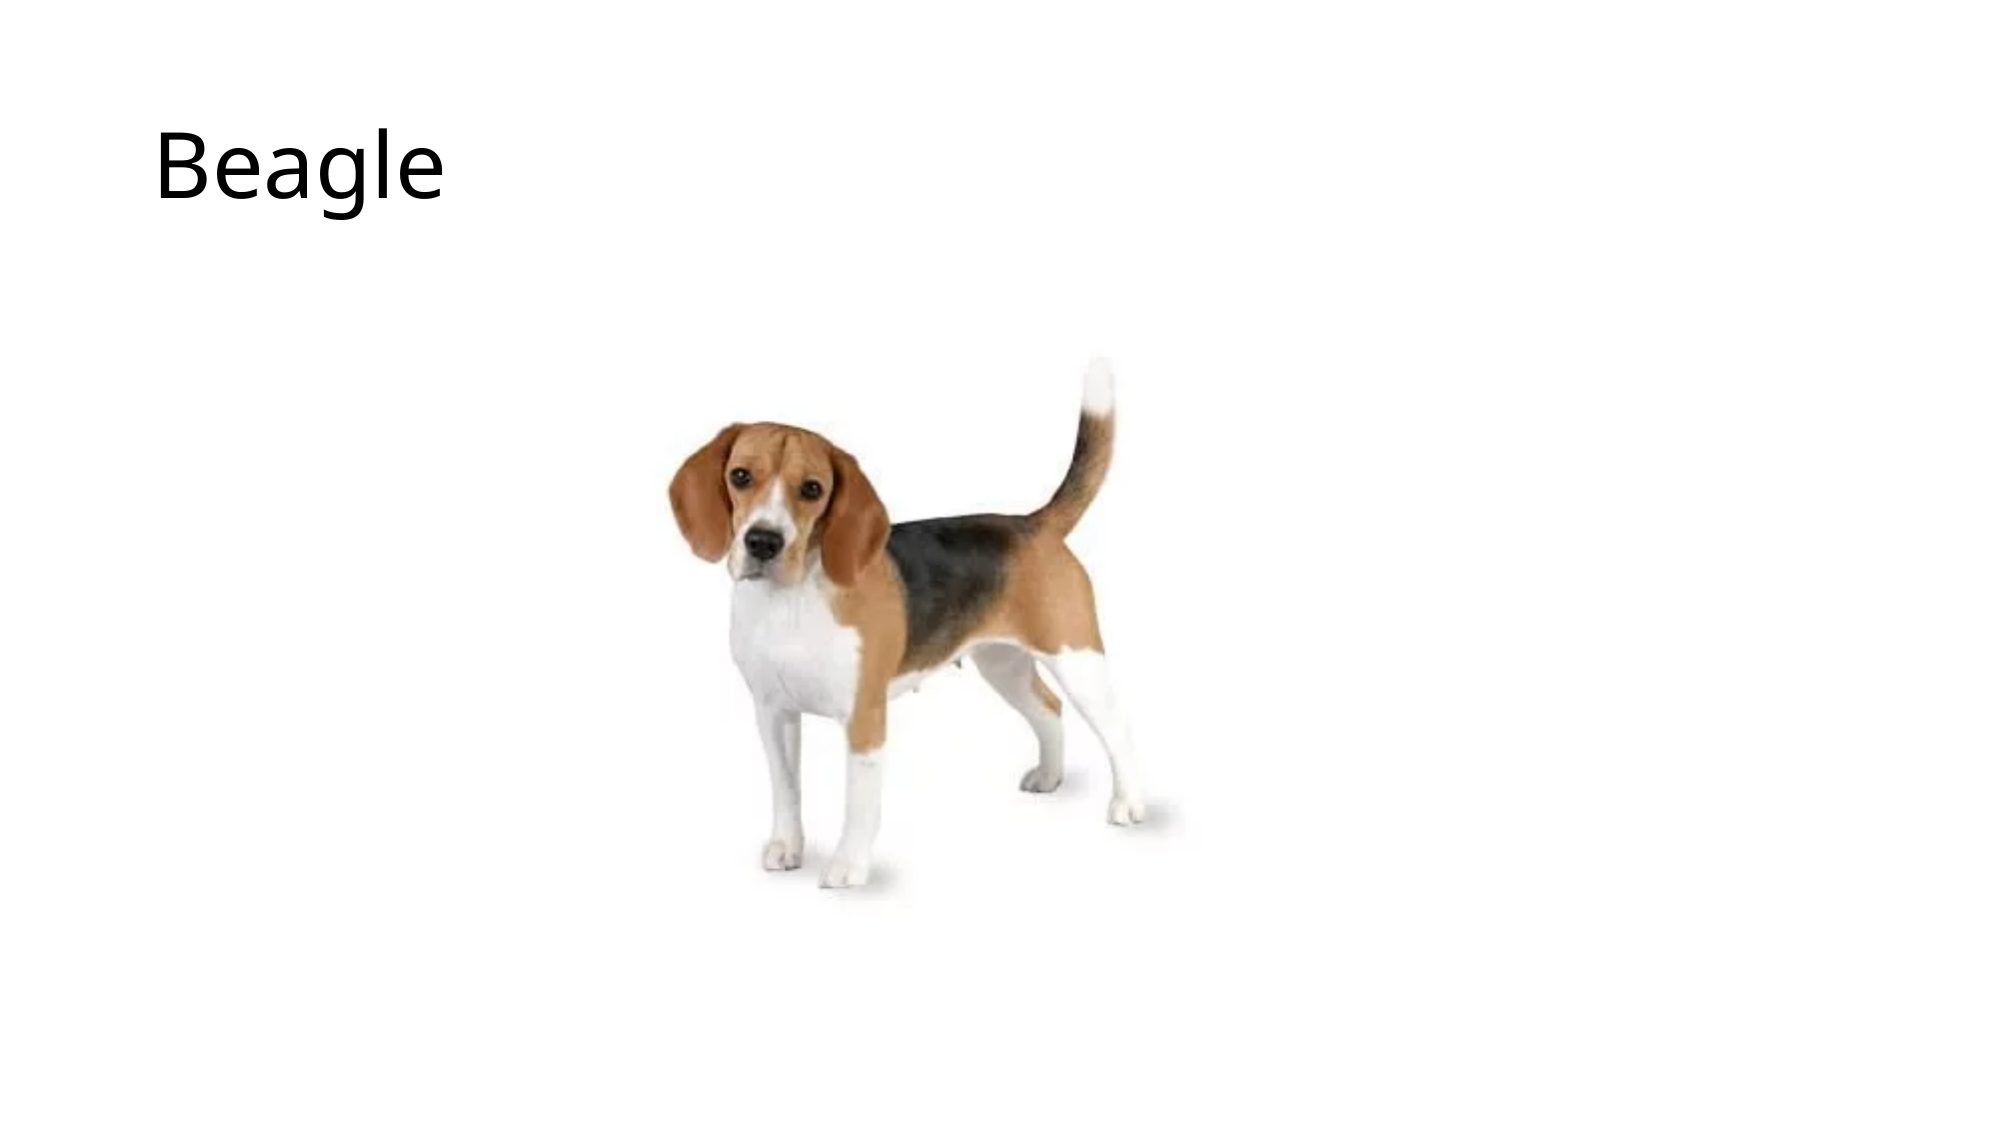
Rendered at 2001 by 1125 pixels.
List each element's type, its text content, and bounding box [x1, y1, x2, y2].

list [466, 342, 1385, 921]
title Beagle [137, 59, 1863, 278]
